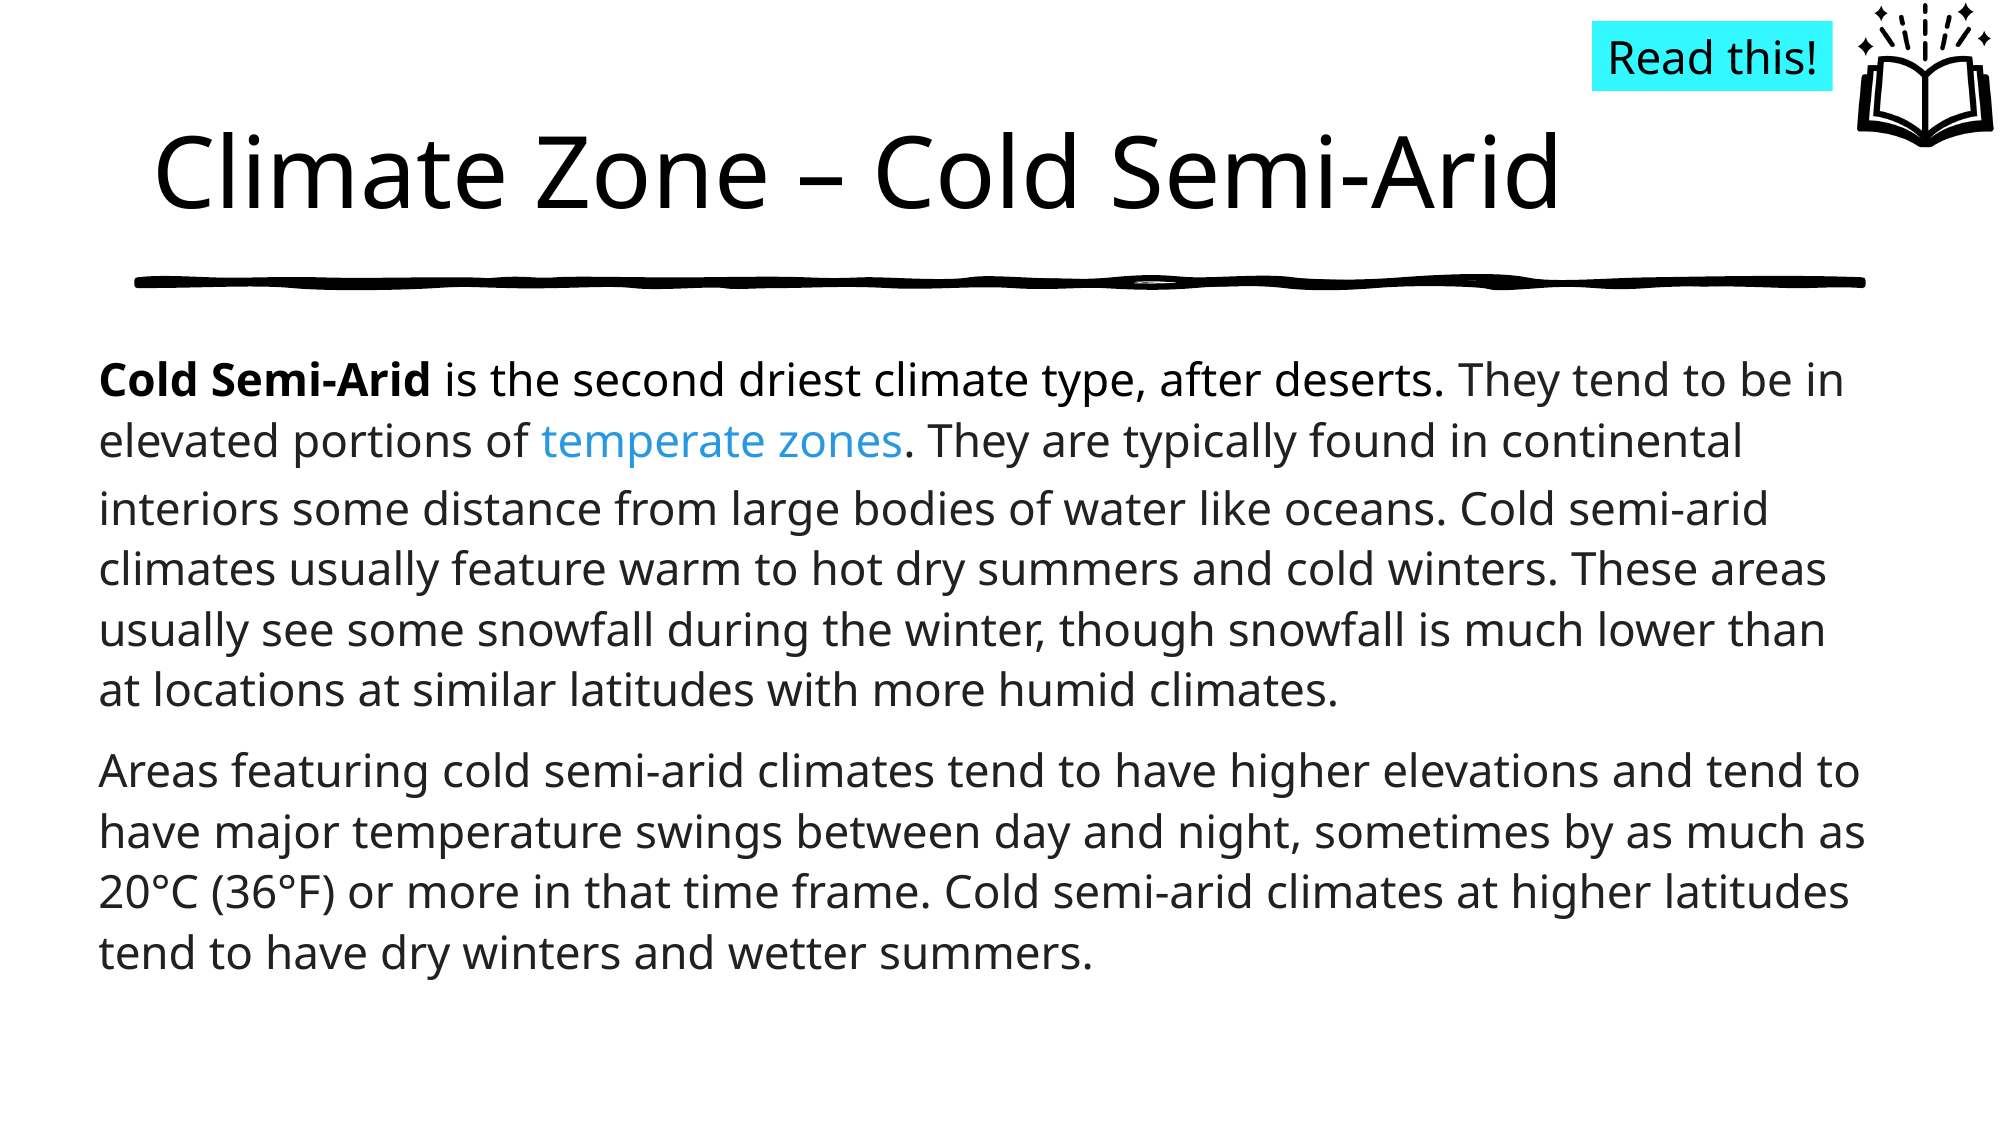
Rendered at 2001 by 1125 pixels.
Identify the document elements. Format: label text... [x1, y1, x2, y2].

list Cold Semi-Arid is the second driest climate type, after deserts. They tend to be in elevated portions of temperate zones. They are typically found in continental interiors some distance from large bodies of water like oceans. Cold semi-arid climates usually feature warm to hot dry summers and cold winters. These areas usually see some snowfall during the winter, though snowfall is much lower than at locations at similar latitudes with more humid climates. Areas featuring cold semi-arid climates tend to have higher elevations and tend to have major temperature swings between day and night, sometimes by as much as 20°C (36°F) or more in that time frame. Cold semi-arid climates at higher latitudes tend to have dry winters and wetter summers. [83, 337, 1893, 1066]
picture [1849, 0, 2000, 150]
text_box [975, 537, 1025, 588]
title Climate Zone – Cold Semi-Arid [137, 59, 1863, 278]
text_box Read this! [1592, 21, 1833, 91]
